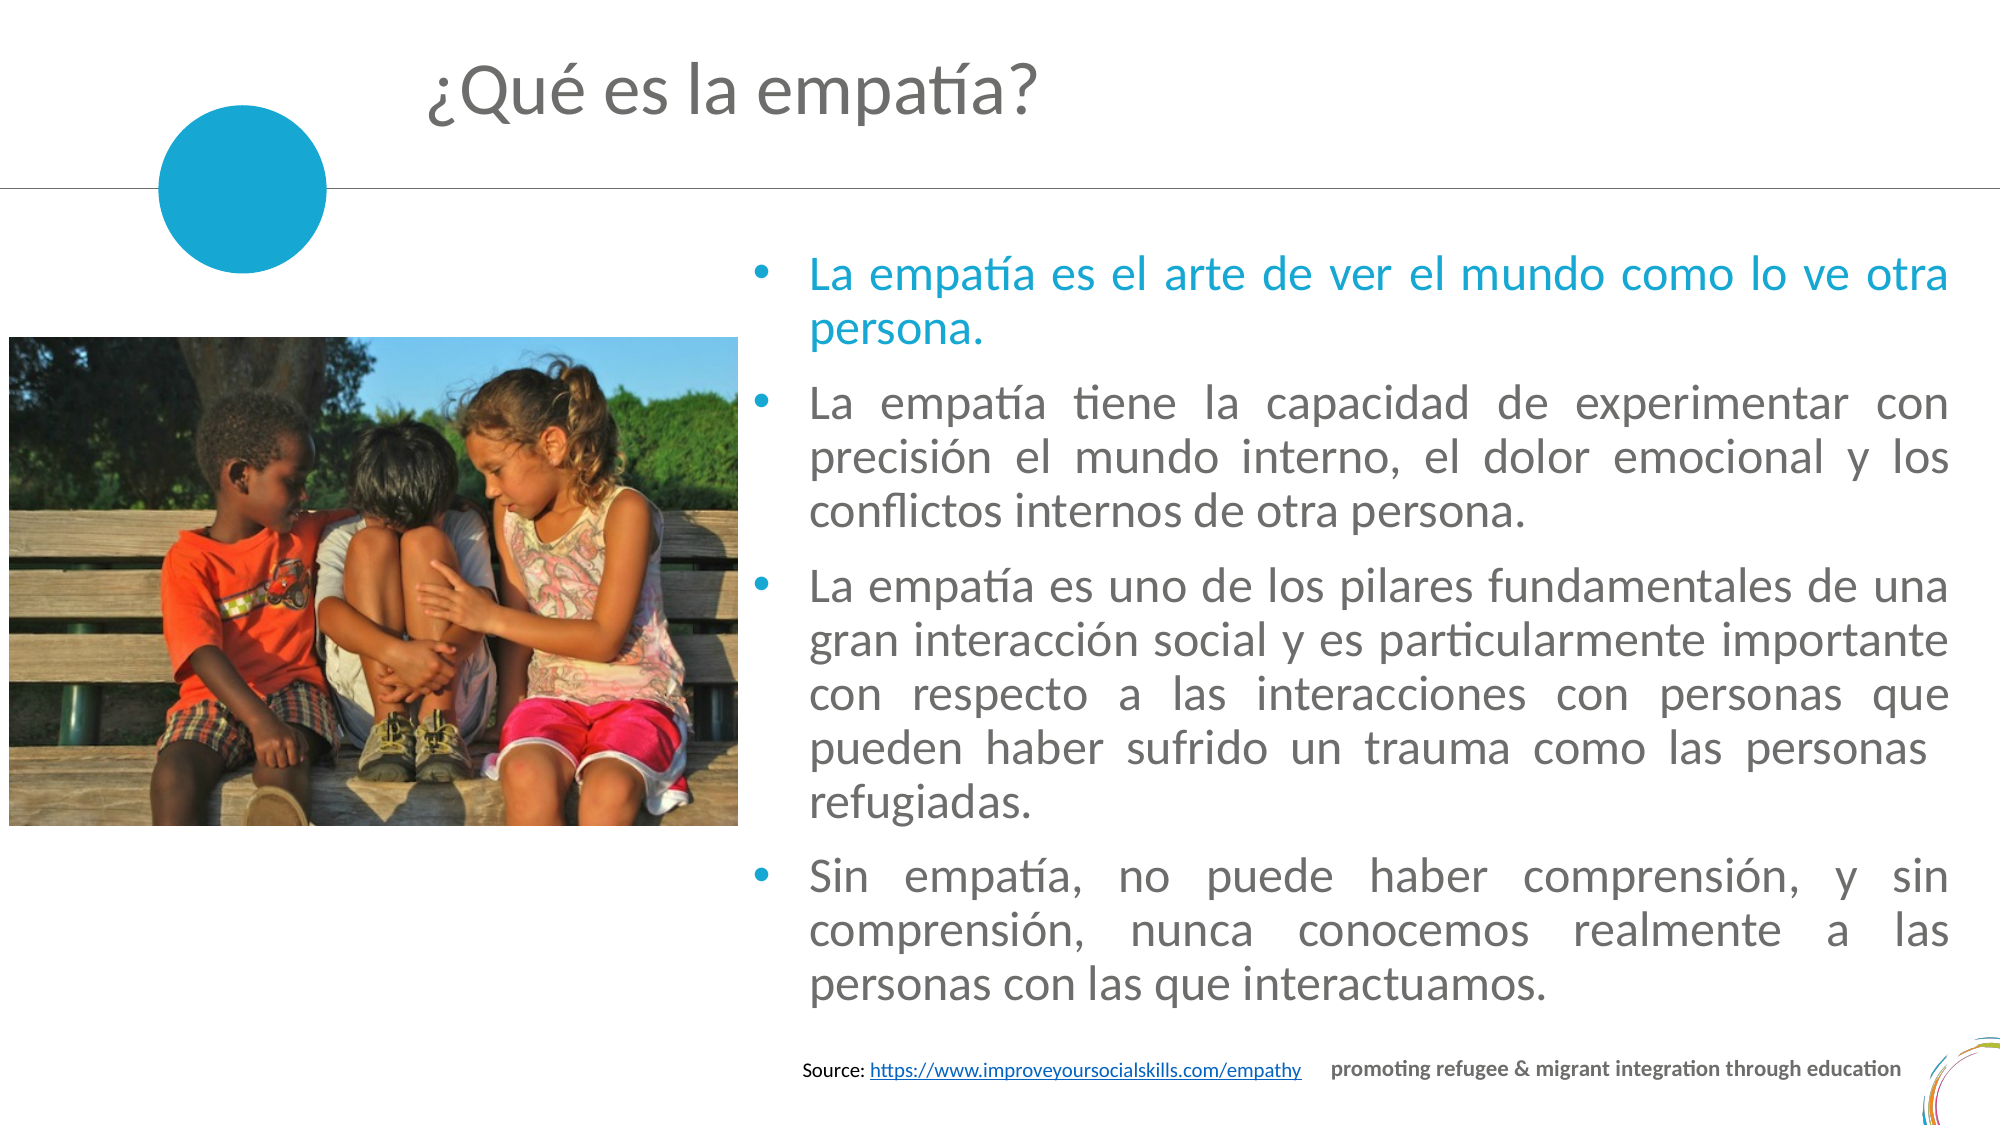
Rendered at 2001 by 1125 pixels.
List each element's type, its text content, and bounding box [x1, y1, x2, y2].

list ¿Qué es la empatía? [409, 42, 1788, 184]
picture [9, 337, 738, 826]
list La empatía es el arte de ver el mundo como lo ve otra persona. La empatía tiene la capacidad de experimentar con precisión el mundo interno, el dolor emocional y los conflictos internos de otra persona. La empatía es uno de los pilares fundamentales de una gran interacción social y es particularmente importante con respecto a las interacciones con personas que pueden haber sufrido un trauma como las personas refugiadas. Sin empatía, no puede haber comprensión, y sin comprensión, nunca conocemos realmente a las personas con las que interactuamos. [737, 239, 1966, 987]
picture [1902, 1030, 2000, 1125]
text_box Source: https://www.improveyoursocialskills.com/empathy [787, 1049, 1317, 1089]
